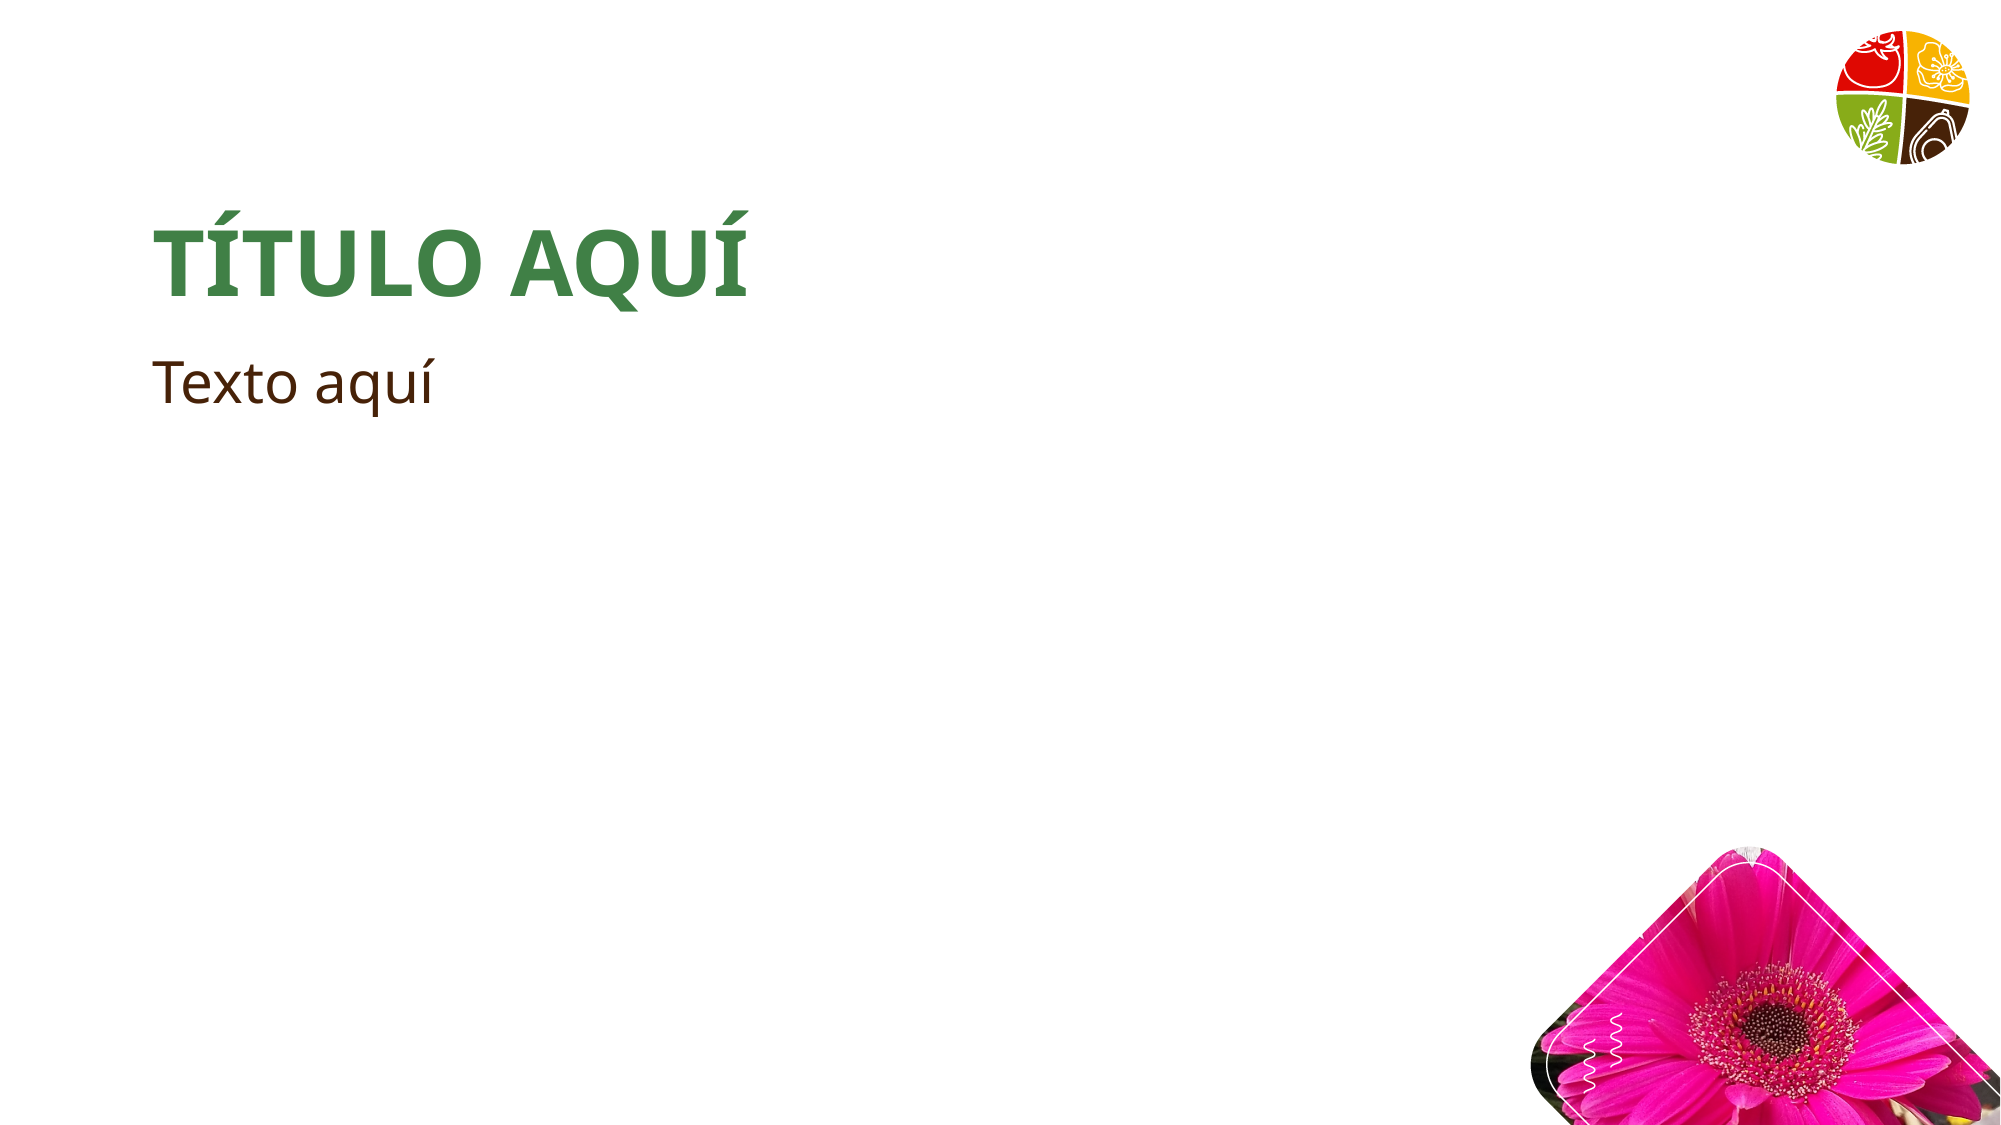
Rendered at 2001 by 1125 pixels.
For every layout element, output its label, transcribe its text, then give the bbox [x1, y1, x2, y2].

title TÍTULO AQUÍ [137, 187, 1863, 345]
list Texto aquí [137, 345, 1863, 972]
picture [0, 0, 2001, 1125]
